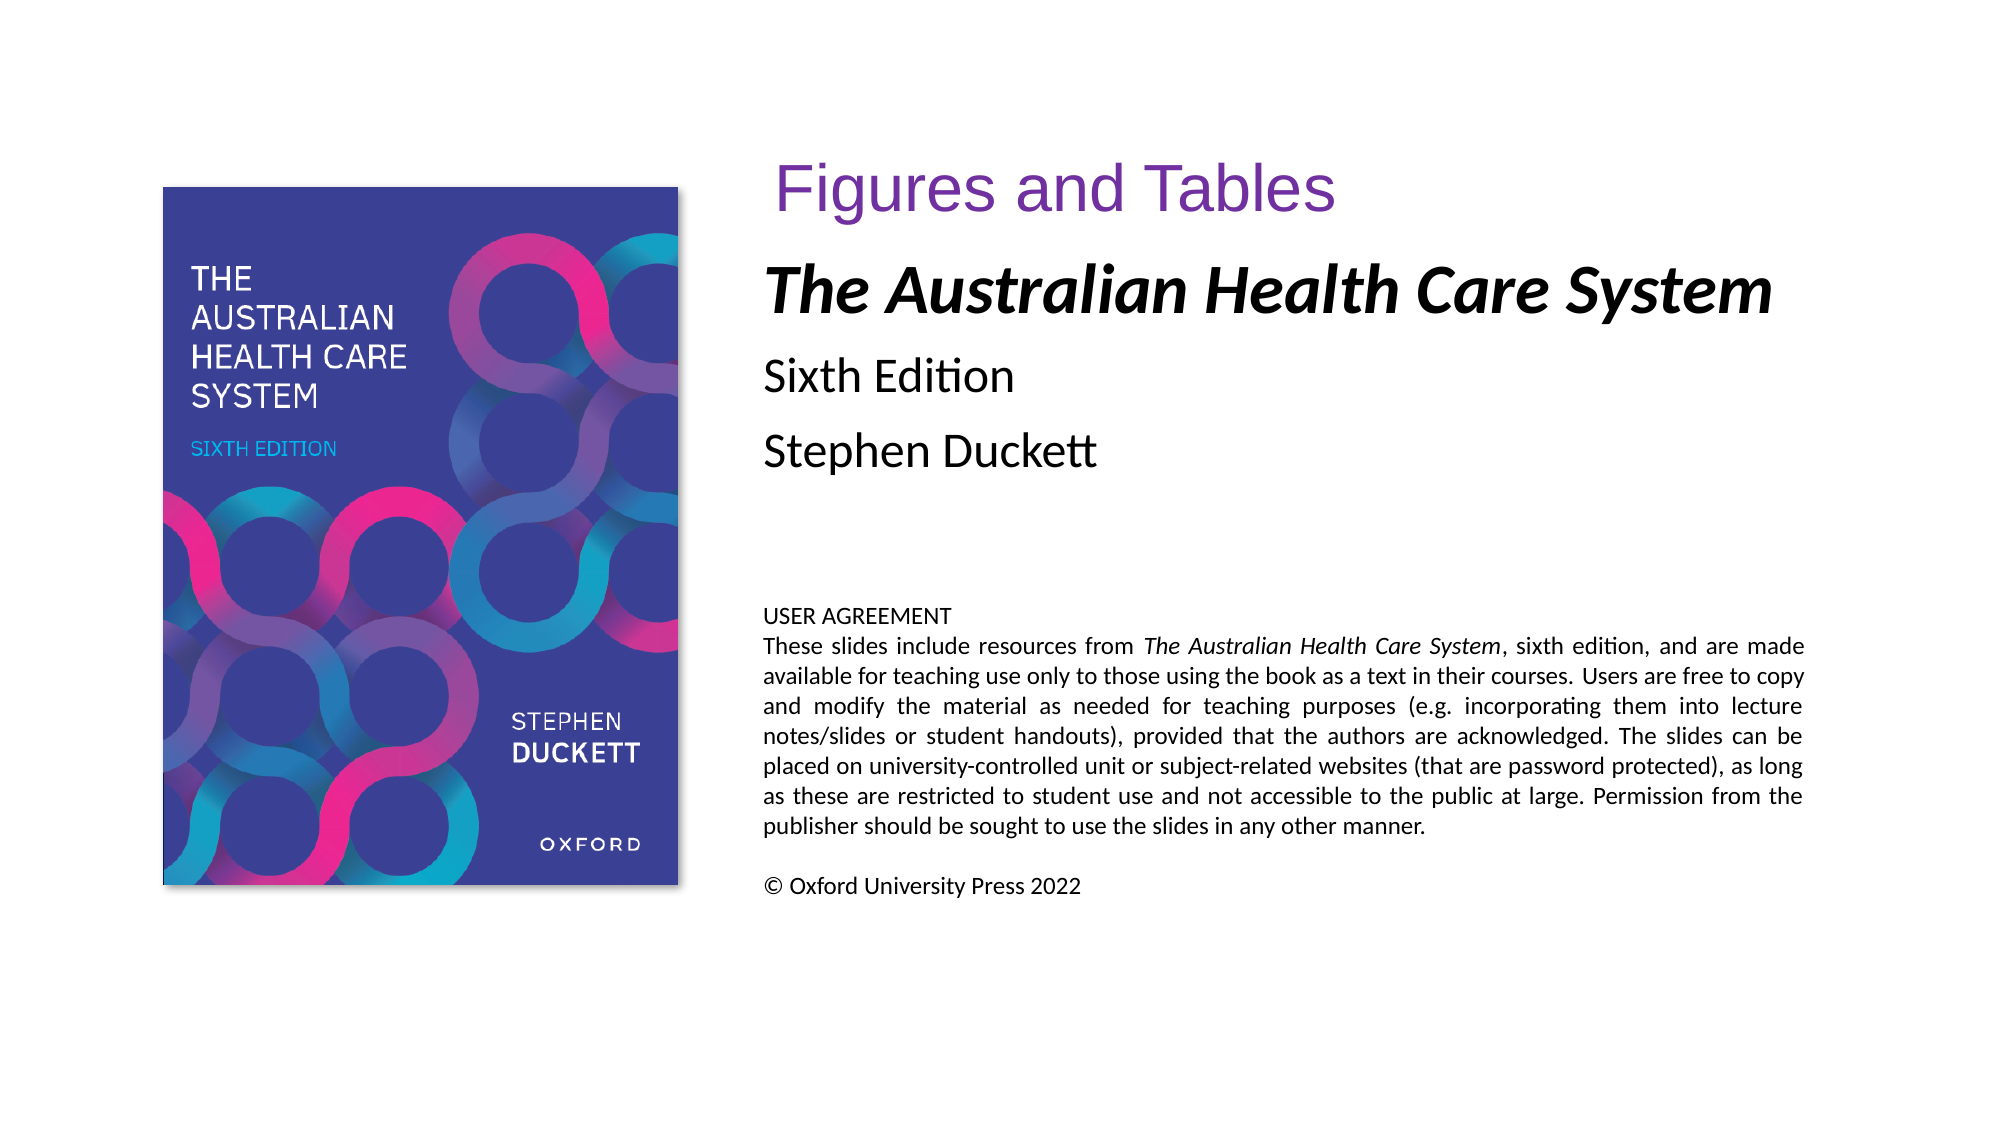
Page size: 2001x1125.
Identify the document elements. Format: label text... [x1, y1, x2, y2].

text_box USER AGREEMENT These slides include resources from The Australian Health Care System, sixth edition, and are made available for teaching use only to those using the book as a text in their courses. Users are free to copy and modify the material as needed for teaching purposes (e.g. incorporating them into lecture notes/slides or student handouts), provided that the authors are acknowledged. The slides can be placed on university-controlled unit or subject-related websites (that are password protected), as long as these are restricted to student use and not accessible to the public at large. Permission from the publisher should be sought to use the slides in any other manner. © Oxford University Press 2022 [748, 562, 1820, 937]
text_box Figures and Tables [760, 125, 1352, 233]
picture [163, 187, 678, 885]
subtitle The Australian Health Care System Sixth Edition Stephen Duckett [748, 244, 1820, 562]
